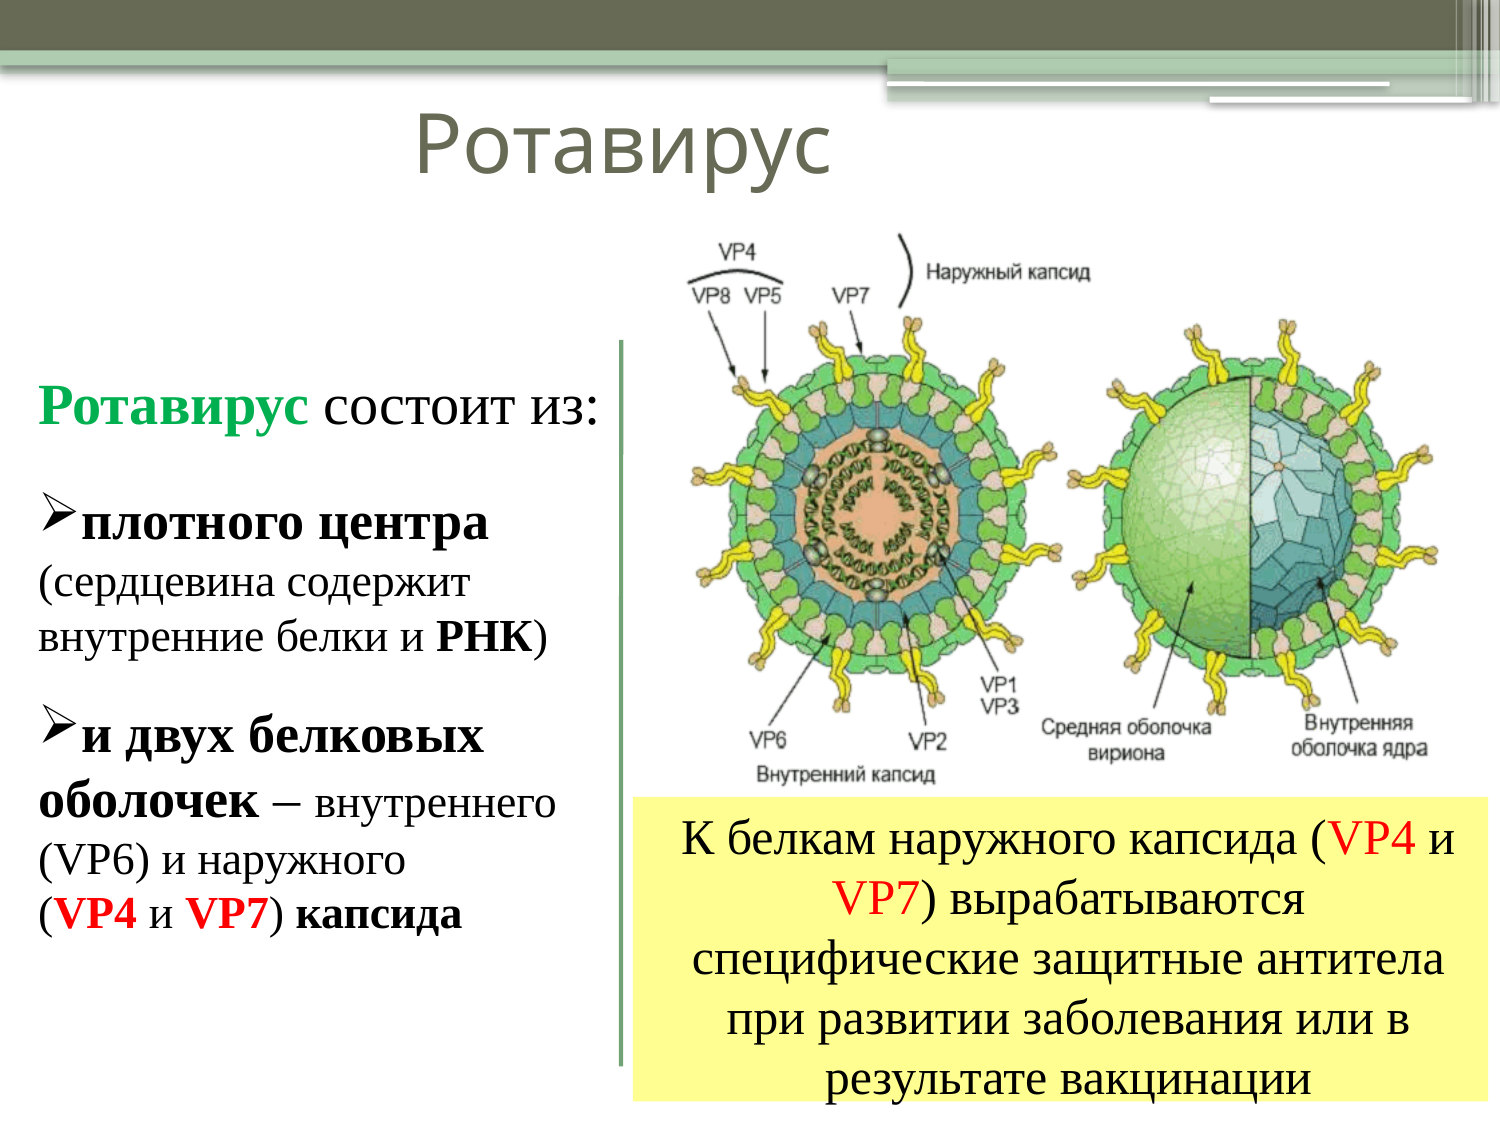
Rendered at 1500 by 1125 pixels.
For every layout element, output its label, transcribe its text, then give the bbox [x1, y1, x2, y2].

list К белкам наружного капсида (VP4 и VP7) вырабатываются специфические защитные антитела при развитии заболевания или в результате вакцинации [632, 796, 1489, 1102]
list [667, 196, 1469, 809]
title Ротавирус [35, 70, 1233, 211]
text_box Ротавирус состоит из: плотного центра (сердцевина содержит внутренние белки и РНК) и двух белковых оболочек – внутреннего (VP6) и наружного (VP4 и VP7) капсида [23, 358, 619, 946]
